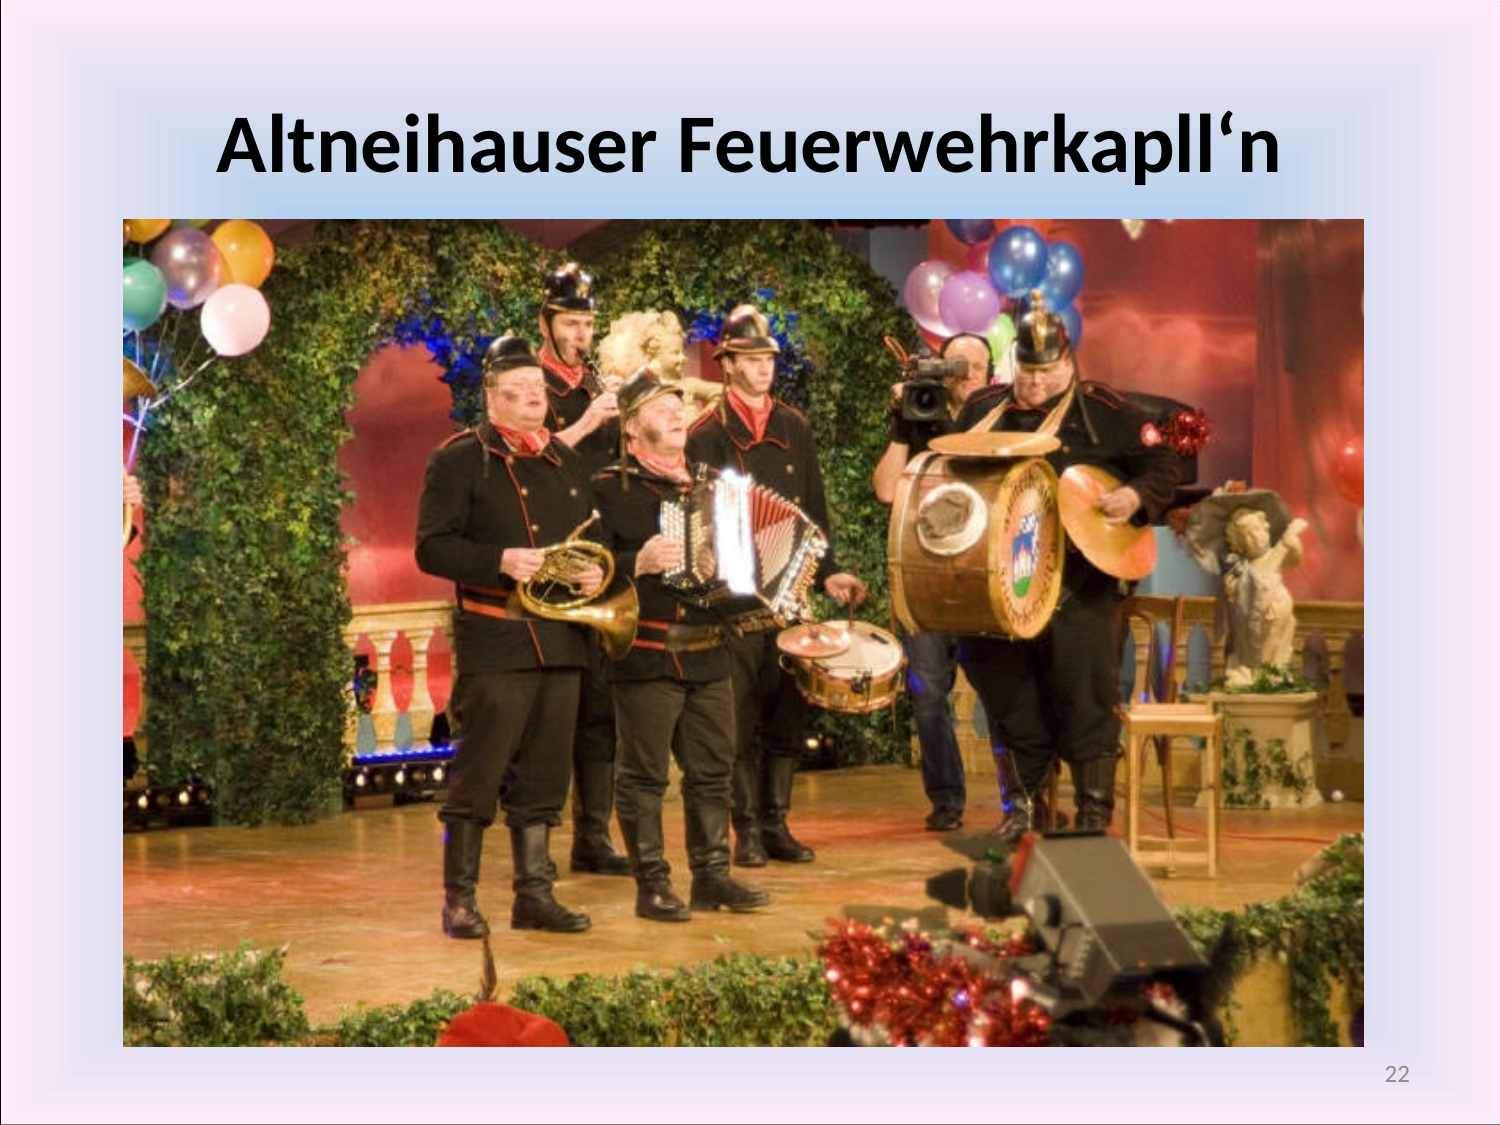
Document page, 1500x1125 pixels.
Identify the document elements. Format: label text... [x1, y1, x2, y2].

slide_number 22 [1074, 1042, 1425, 1103]
title Altneihauser Feuerwehrkapll‘n [74, 44, 1426, 233]
picture [0, 0, 1500, 1125]
